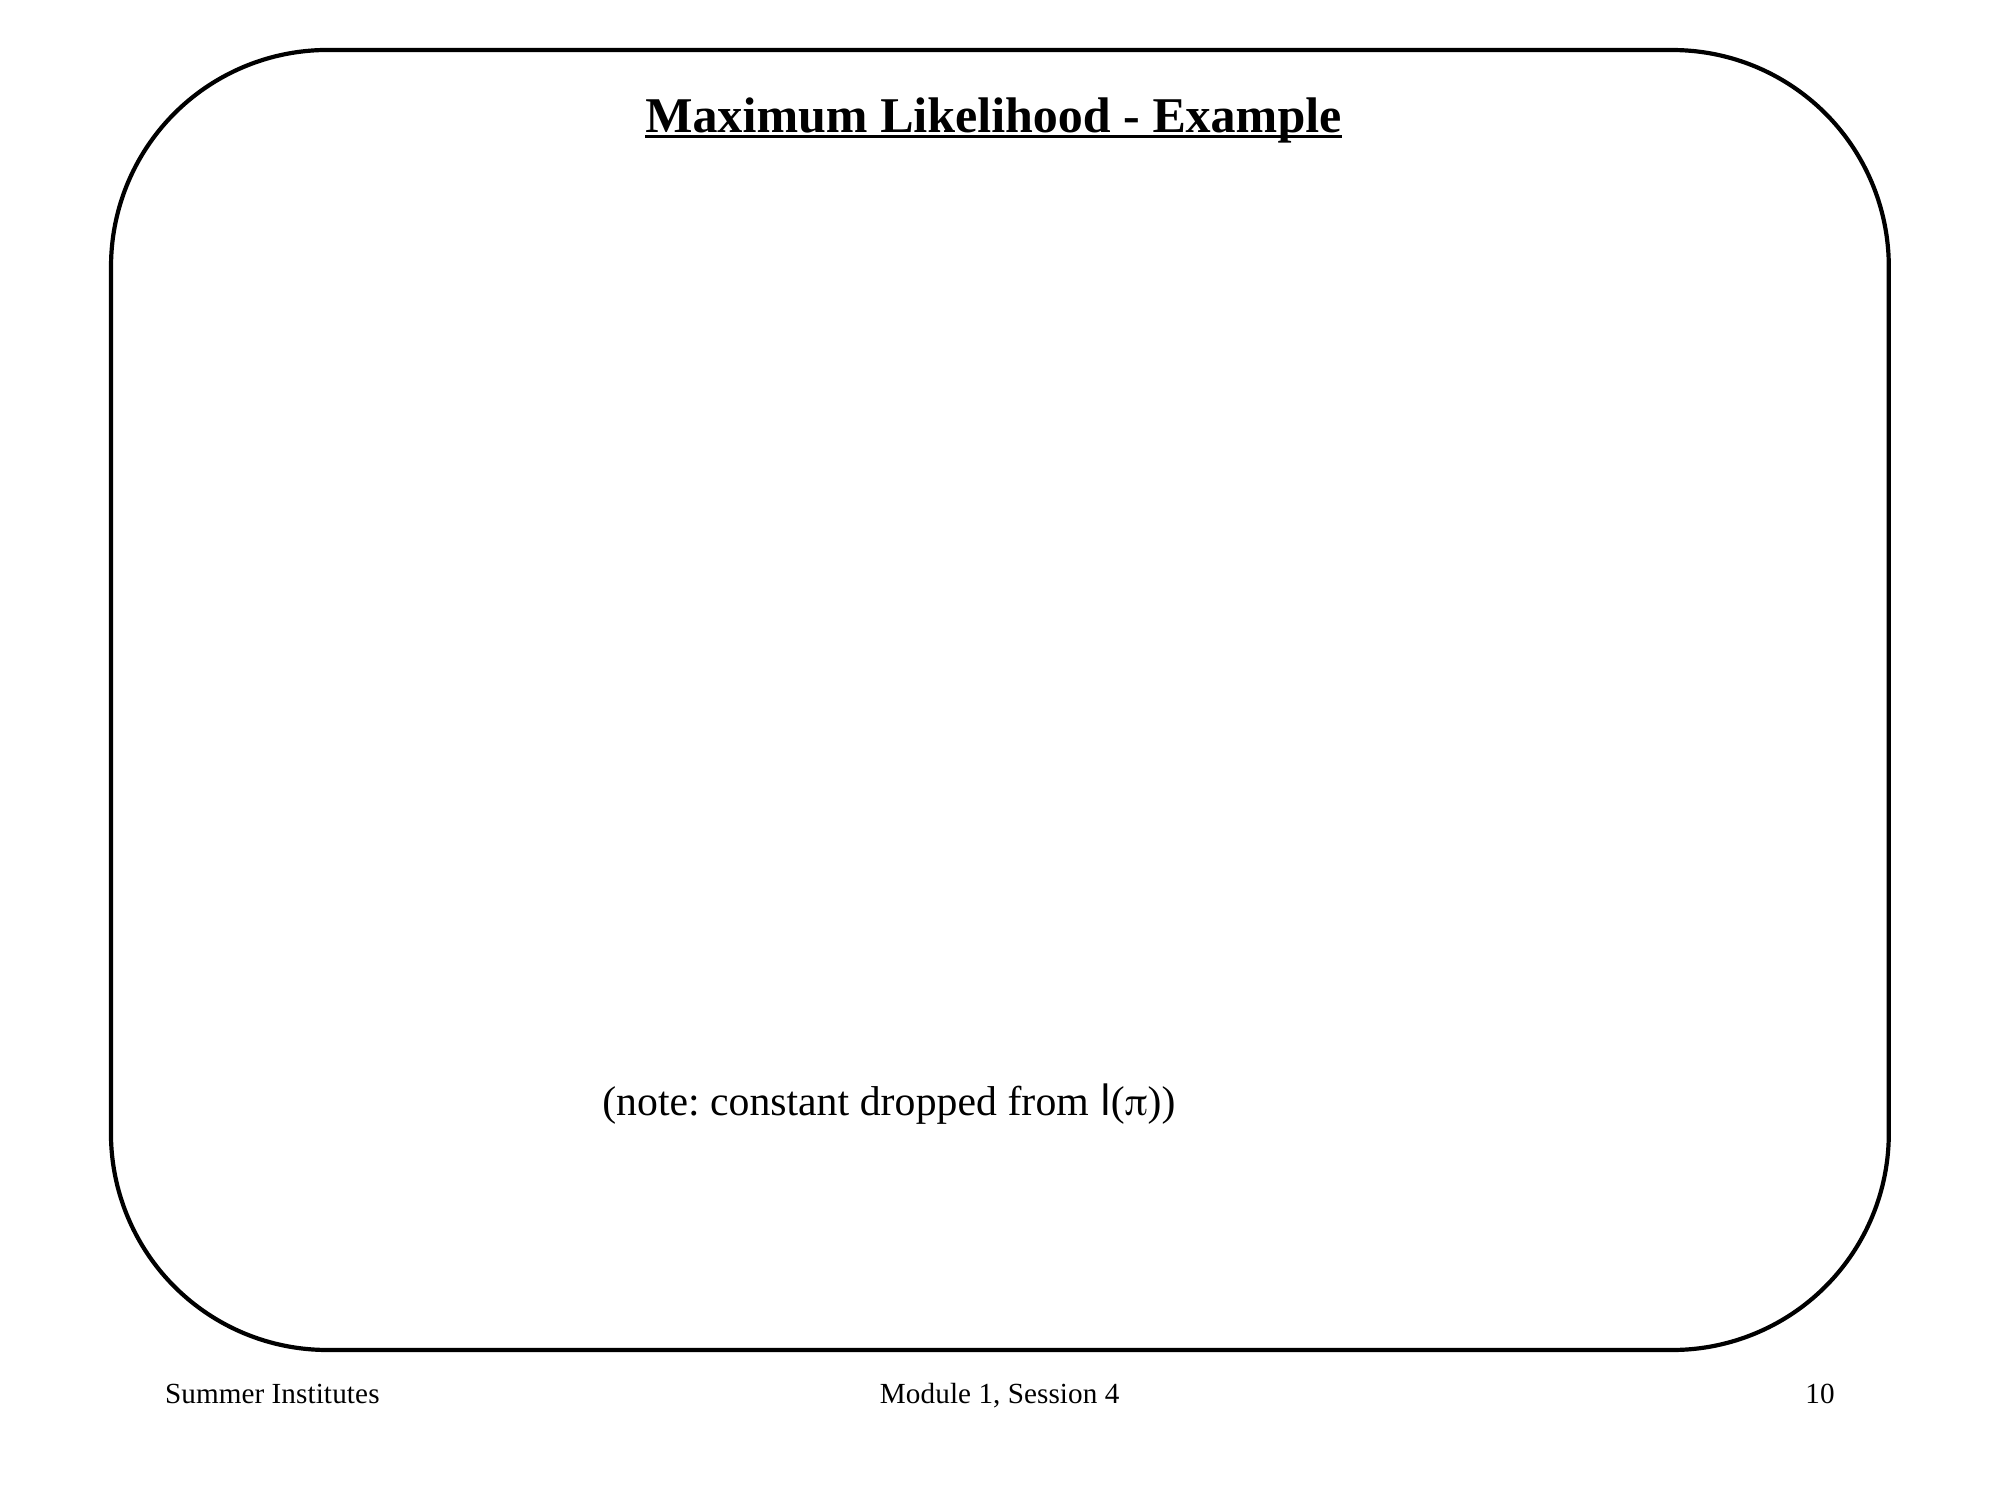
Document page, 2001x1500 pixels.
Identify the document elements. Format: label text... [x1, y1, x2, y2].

text_box Maximum Likelihood - Example [587, 74, 1400, 150]
footer Module 1, Session 4 [683, 1366, 1317, 1467]
slide_number Summer Institutes [150, 1366, 567, 1467]
slide_number 10 [1433, 1366, 1850, 1467]
text_box (note: constant dropped from l()) [587, 1066, 1225, 1132]
